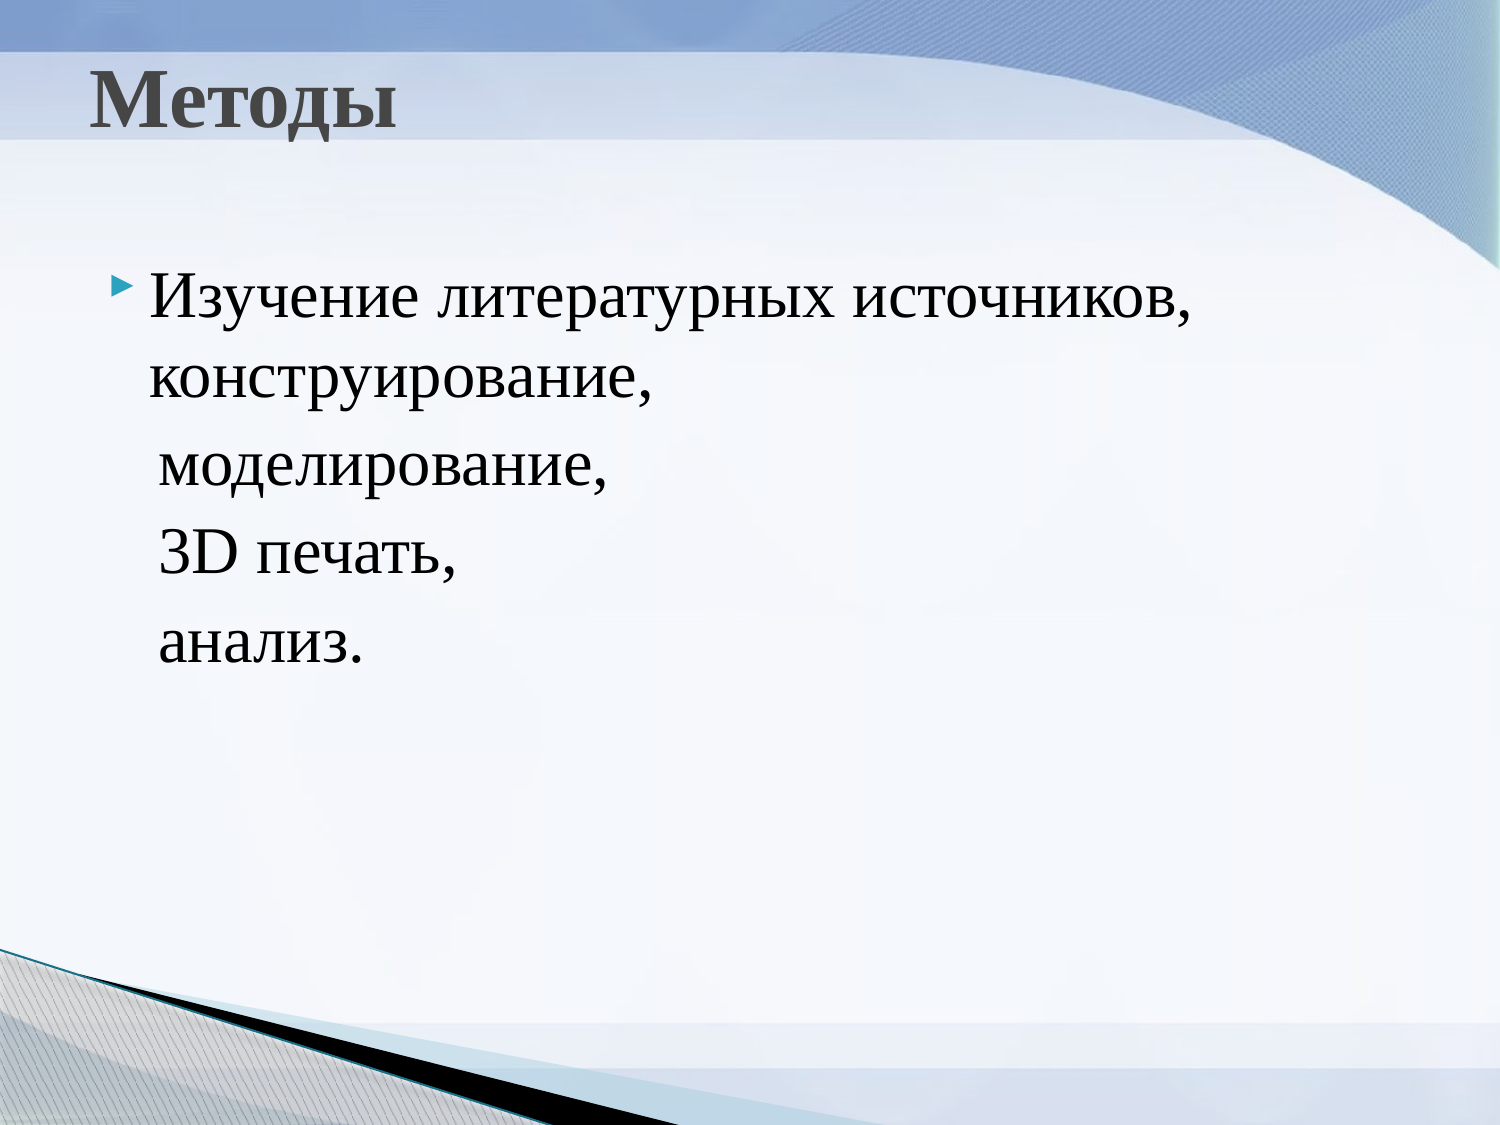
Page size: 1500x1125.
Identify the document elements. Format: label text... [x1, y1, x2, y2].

list Изучение литературных источников, конструирование, моделирование, 3D печать, анализ. [75, 243, 1425, 986]
title Методы [75, 0, 1425, 188]
